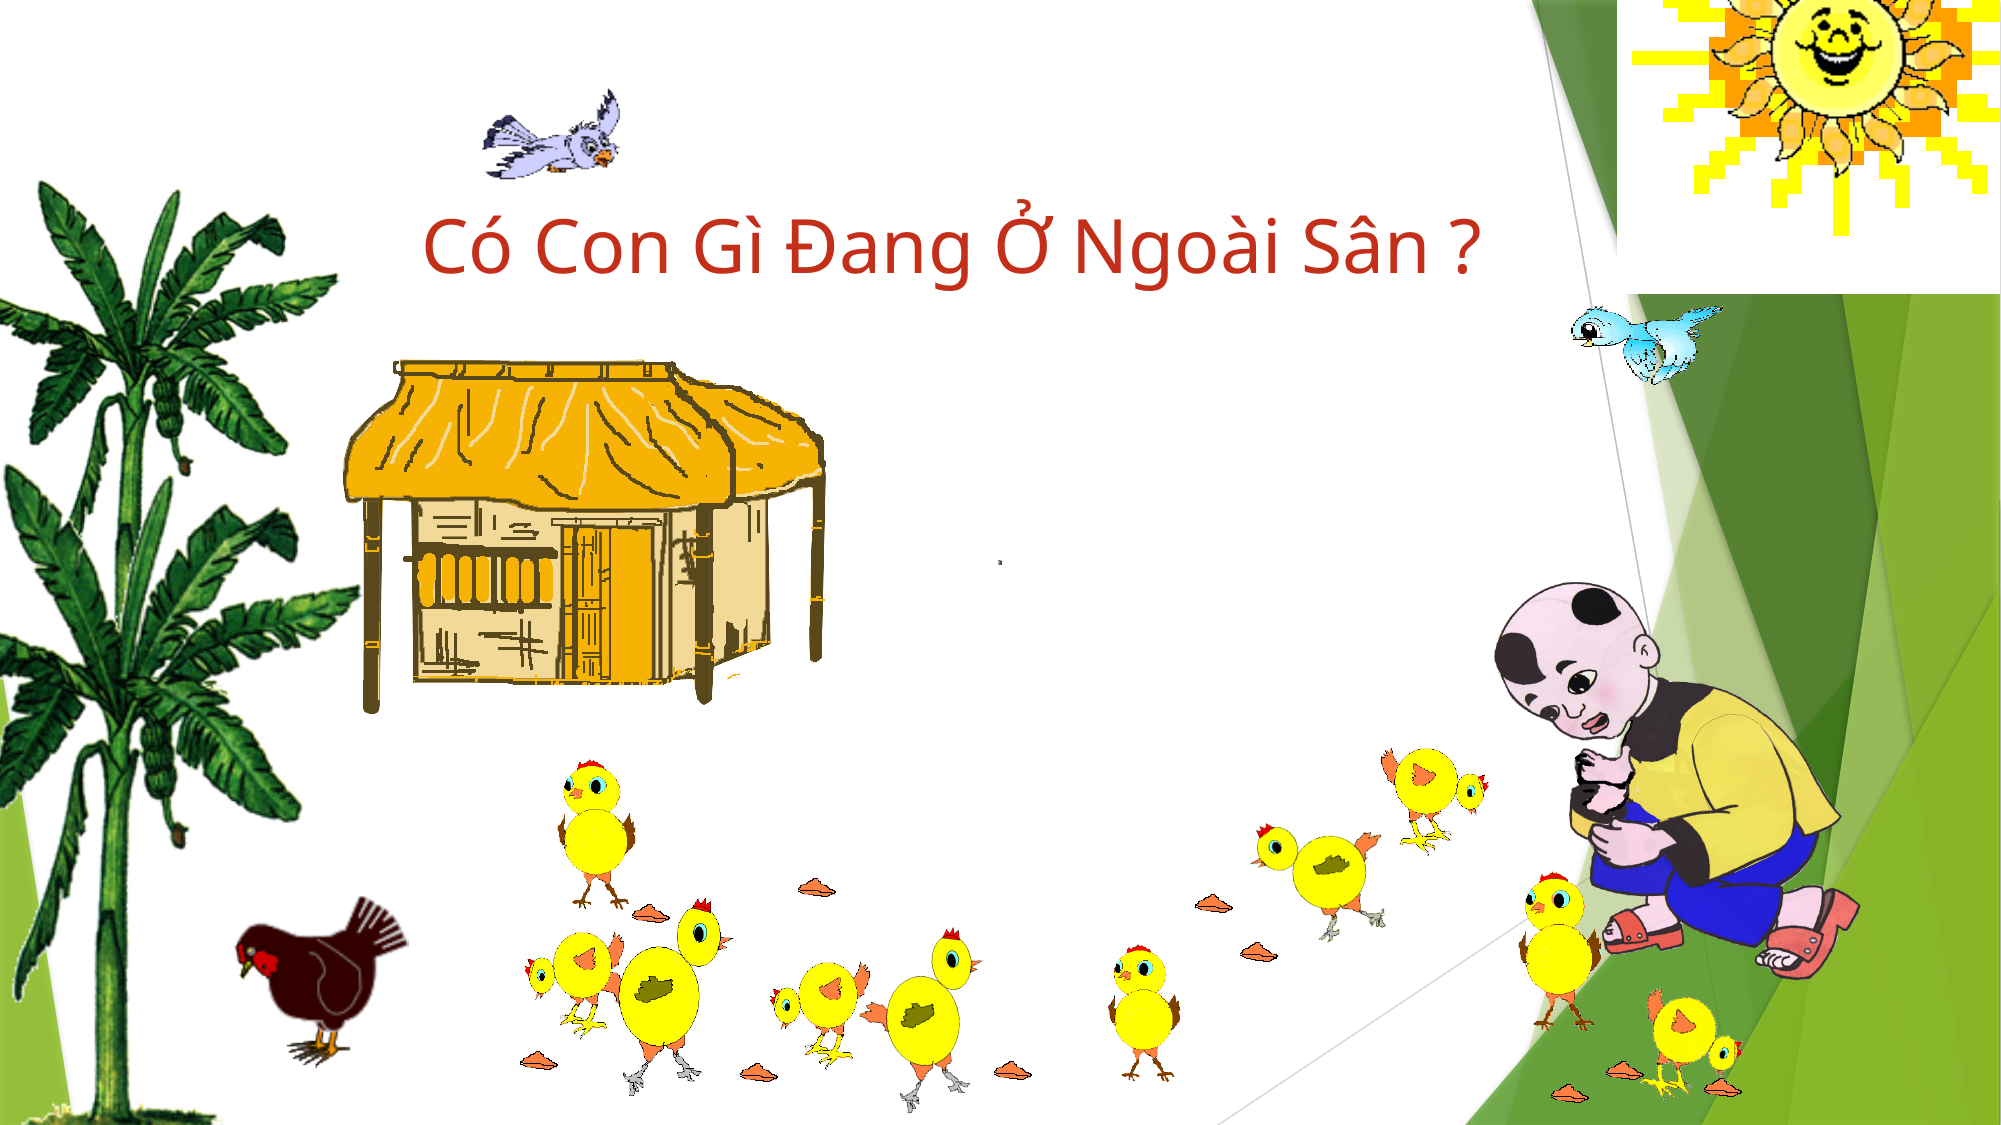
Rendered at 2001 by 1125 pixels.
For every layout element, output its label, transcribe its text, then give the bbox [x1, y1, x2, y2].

text_box Có Con Gì Đang Ở Ngoài Sân ? [350, 190, 1592, 296]
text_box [997, 558, 1003, 567]
picture [1185, 577, 1871, 1125]
picture [1558, 0, 2000, 393]
picture [490, 757, 1035, 1125]
picture [0, 164, 831, 1125]
picture [481, 72, 770, 213]
picture [1079, 941, 1188, 1085]
